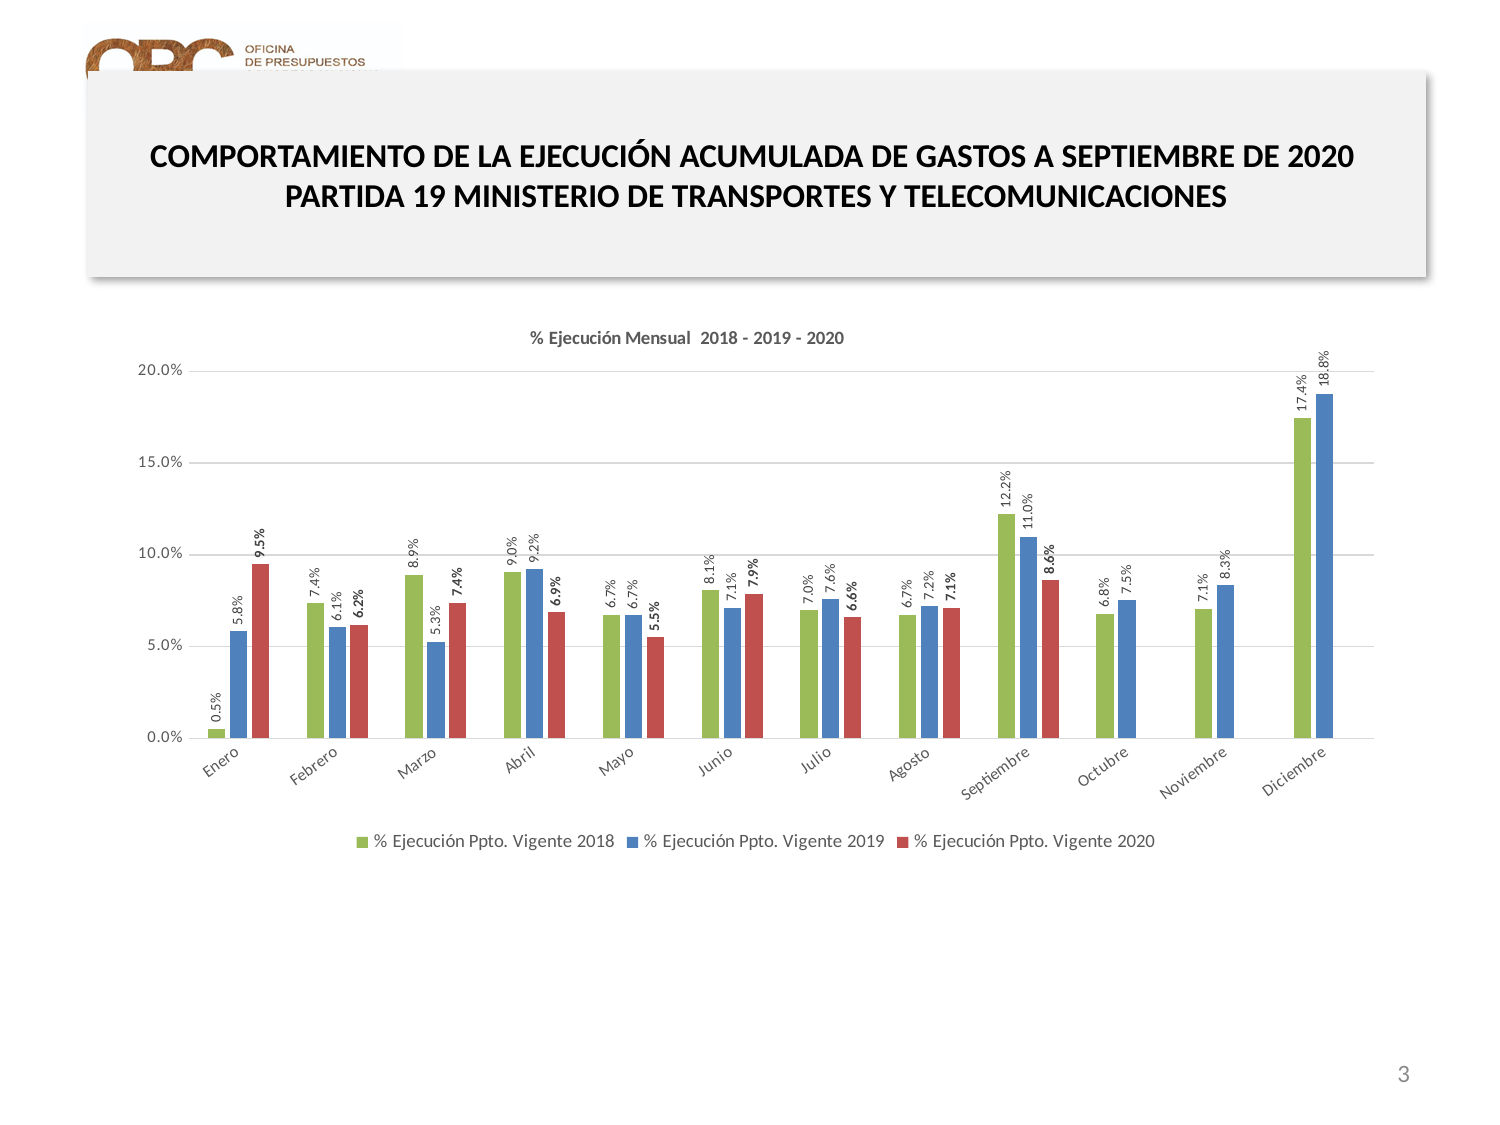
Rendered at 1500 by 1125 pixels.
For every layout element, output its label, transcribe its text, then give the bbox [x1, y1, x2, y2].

title COMPORTAMIENTO DE LA EJECUCIÓN ACUMULADA DE GASTOS A SEPTIEMBRE DE 2020 PARTIDA 19 MINISTERIO DE TRANSPORTES Y TELECOMUNICACIONES [88, 71, 1425, 276]
chart [111, 302, 1400, 859]
picture [82, 22, 403, 118]
slide_number 3 [1074, 1042, 1425, 1103]
